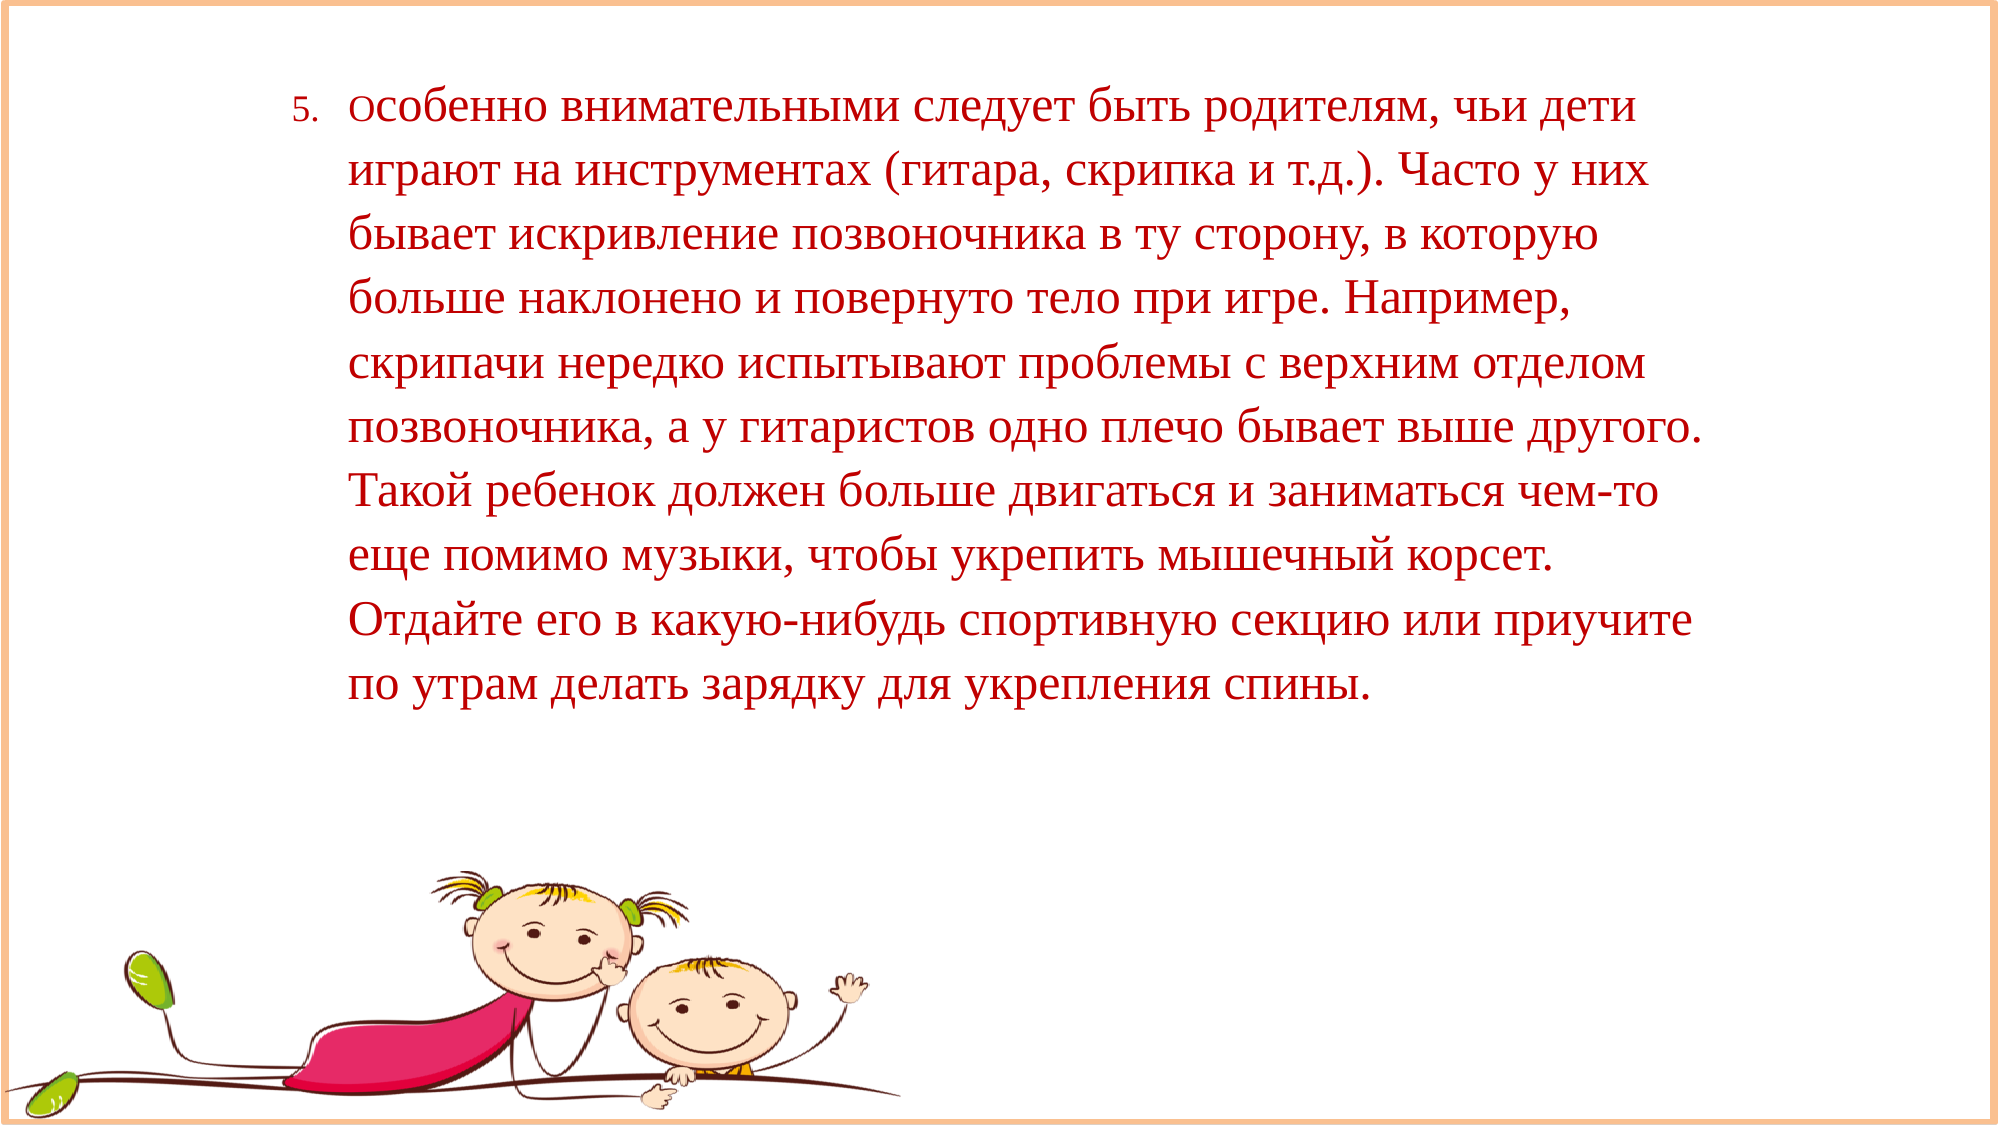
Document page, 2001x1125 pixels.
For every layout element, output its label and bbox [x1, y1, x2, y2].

list [0, 0, 2000, 1125]
